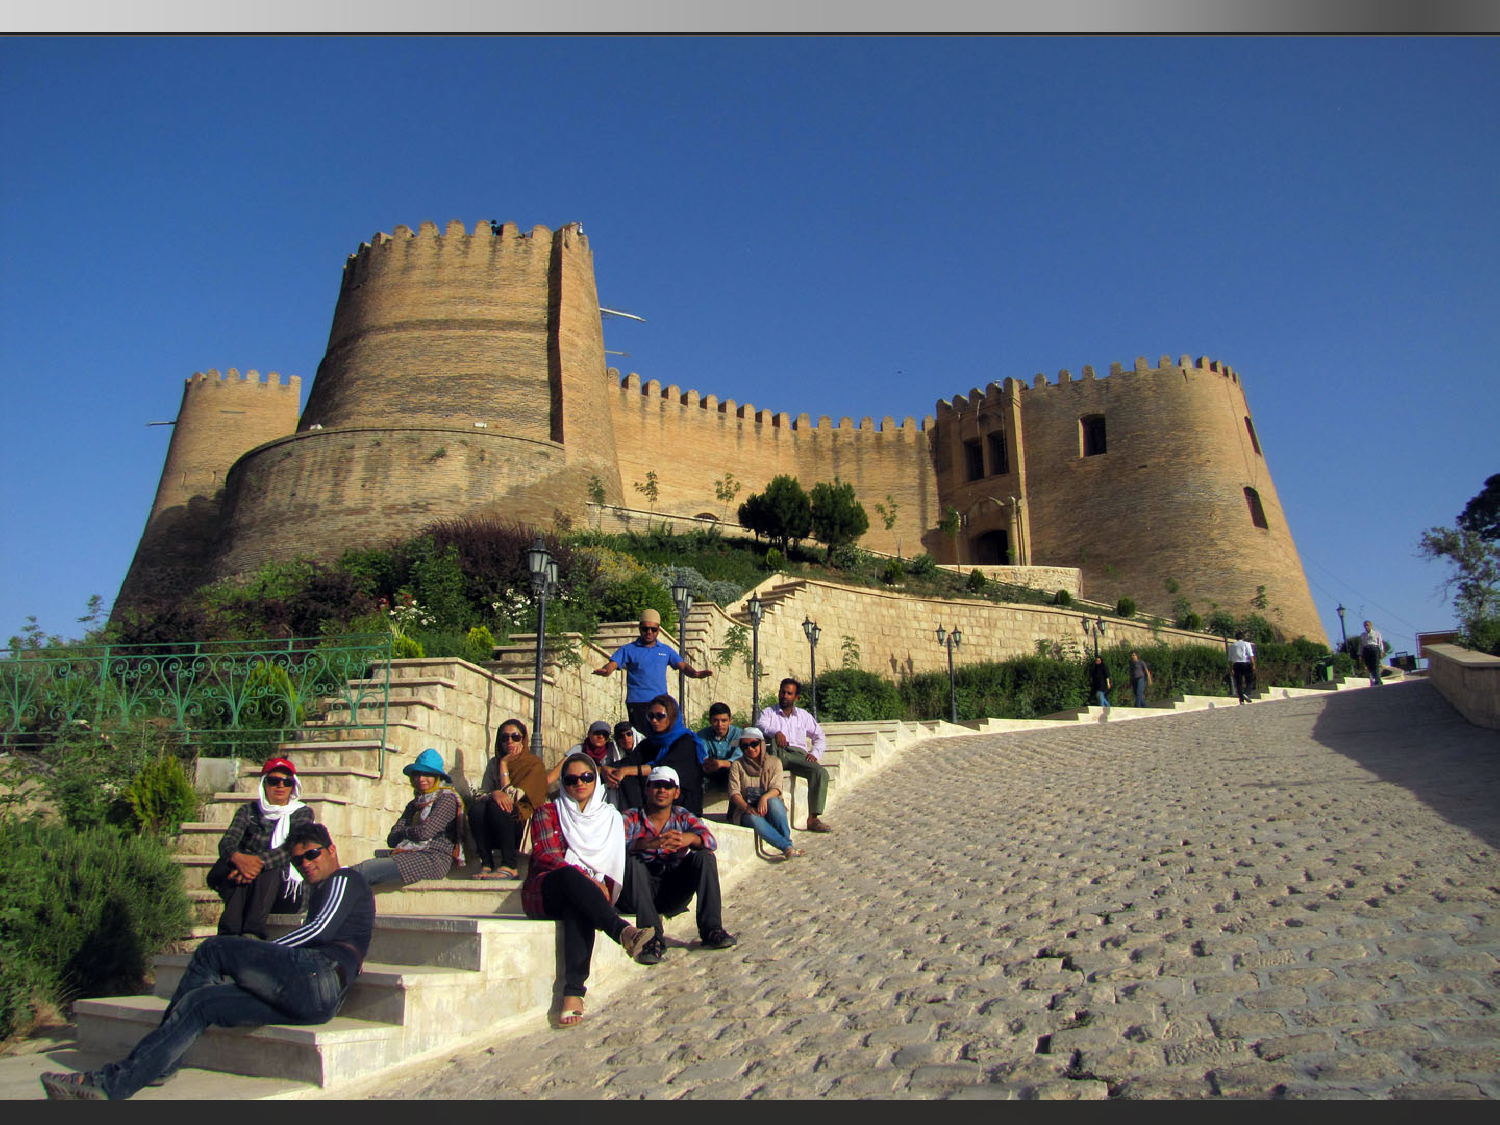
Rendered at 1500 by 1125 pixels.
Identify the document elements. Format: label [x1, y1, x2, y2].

picture [0, 0, 1500, 37]
picture [0, 1100, 1500, 1125]
list [0, 37, 1500, 1100]
